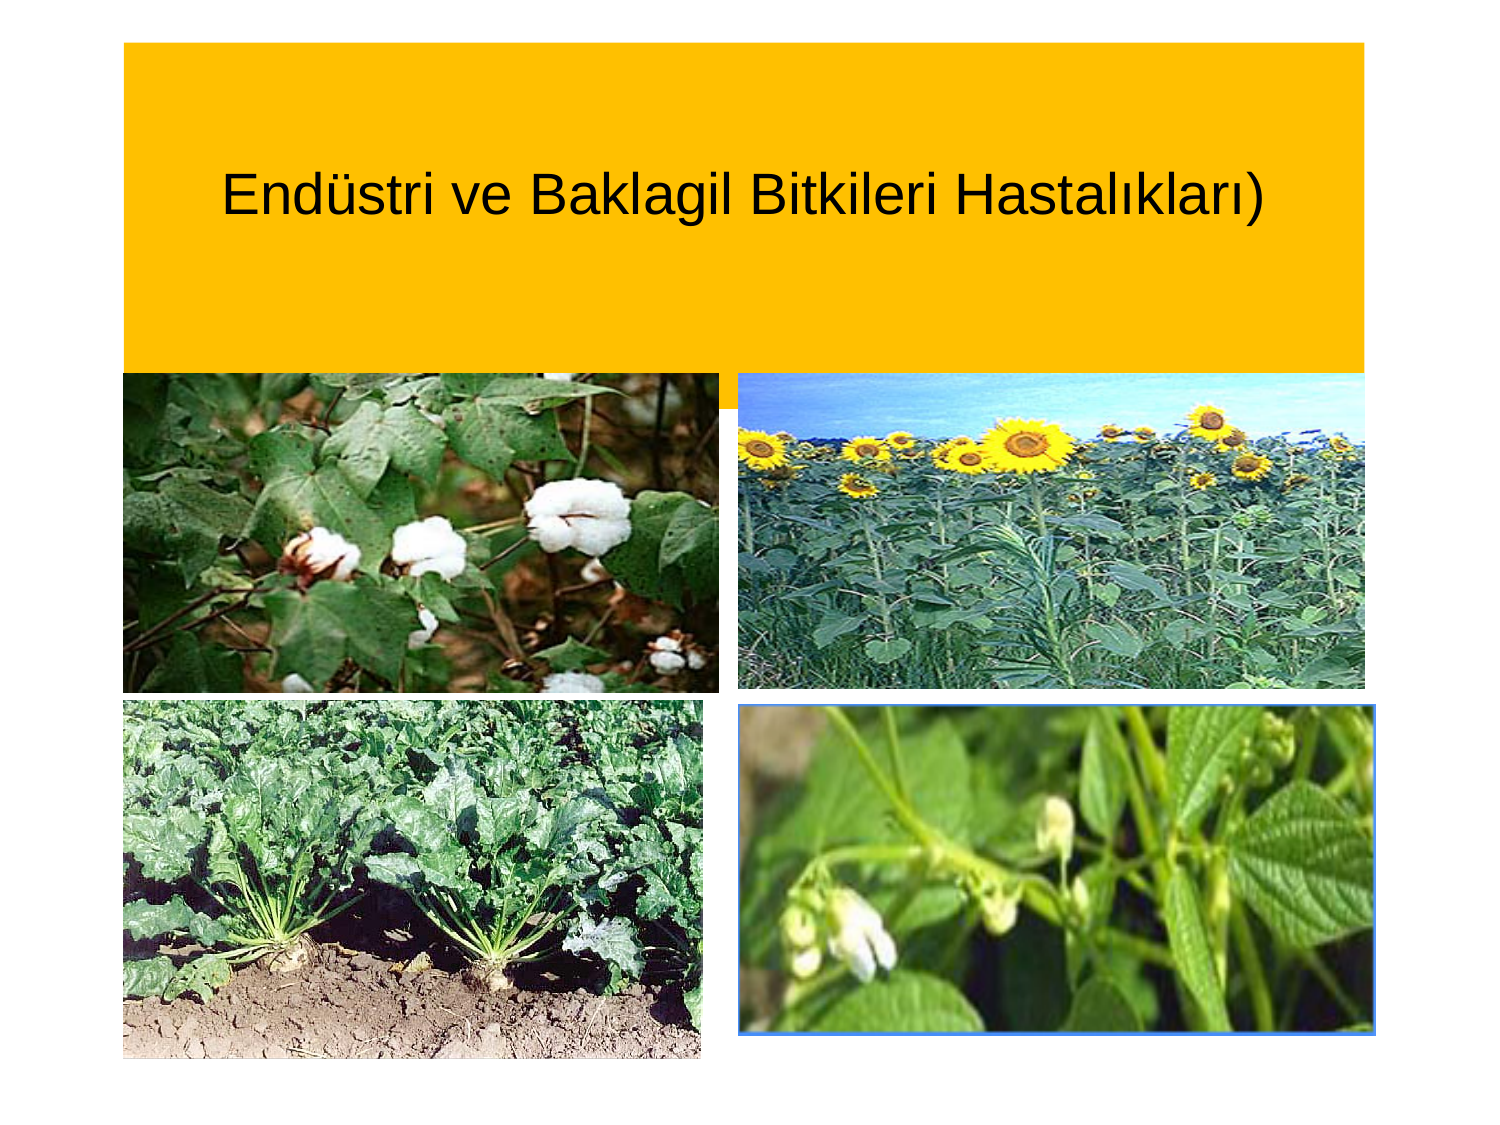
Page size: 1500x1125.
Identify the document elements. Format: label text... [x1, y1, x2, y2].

title Endüstri ve Baklagil Bitkileri Hastalıkları) [123, 42, 1365, 409]
picture [123, 699, 704, 1059]
picture [123, 373, 719, 693]
picture [738, 372, 1365, 690]
picture [738, 703, 1377, 1036]
